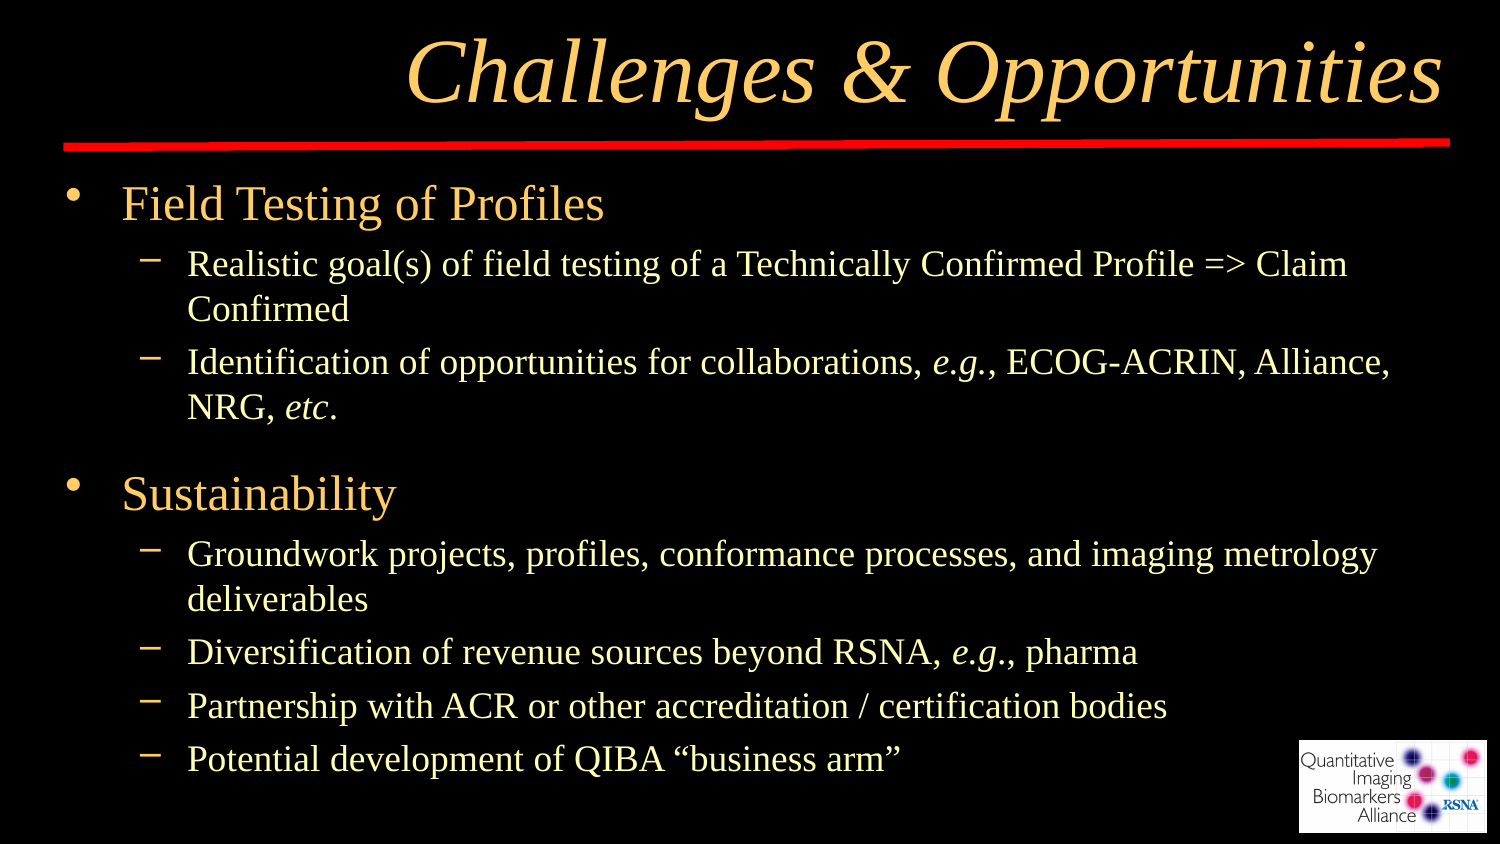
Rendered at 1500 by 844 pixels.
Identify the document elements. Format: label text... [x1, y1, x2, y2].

list Field Testing of Profiles Realistic goal(s) of field testing of a Technically Confirmed Profile => Claim Confirmed Identification of opportunities for collaborations, e.g., ECOG-ACRIN, Alliance, NRG, etc. Sustainability Groundwork projects, profiles, conformance processes, and imaging metrology deliverables Diversification of revenue sources beyond RSNA, e.g., pharma Partnership with ACR or other accreditation / certification bodies Potential development of QIBA “business arm” [49, 162, 1451, 816]
title Challenges & Opportunities [185, 27, 1462, 132]
picture [1299, 740, 1487, 833]
